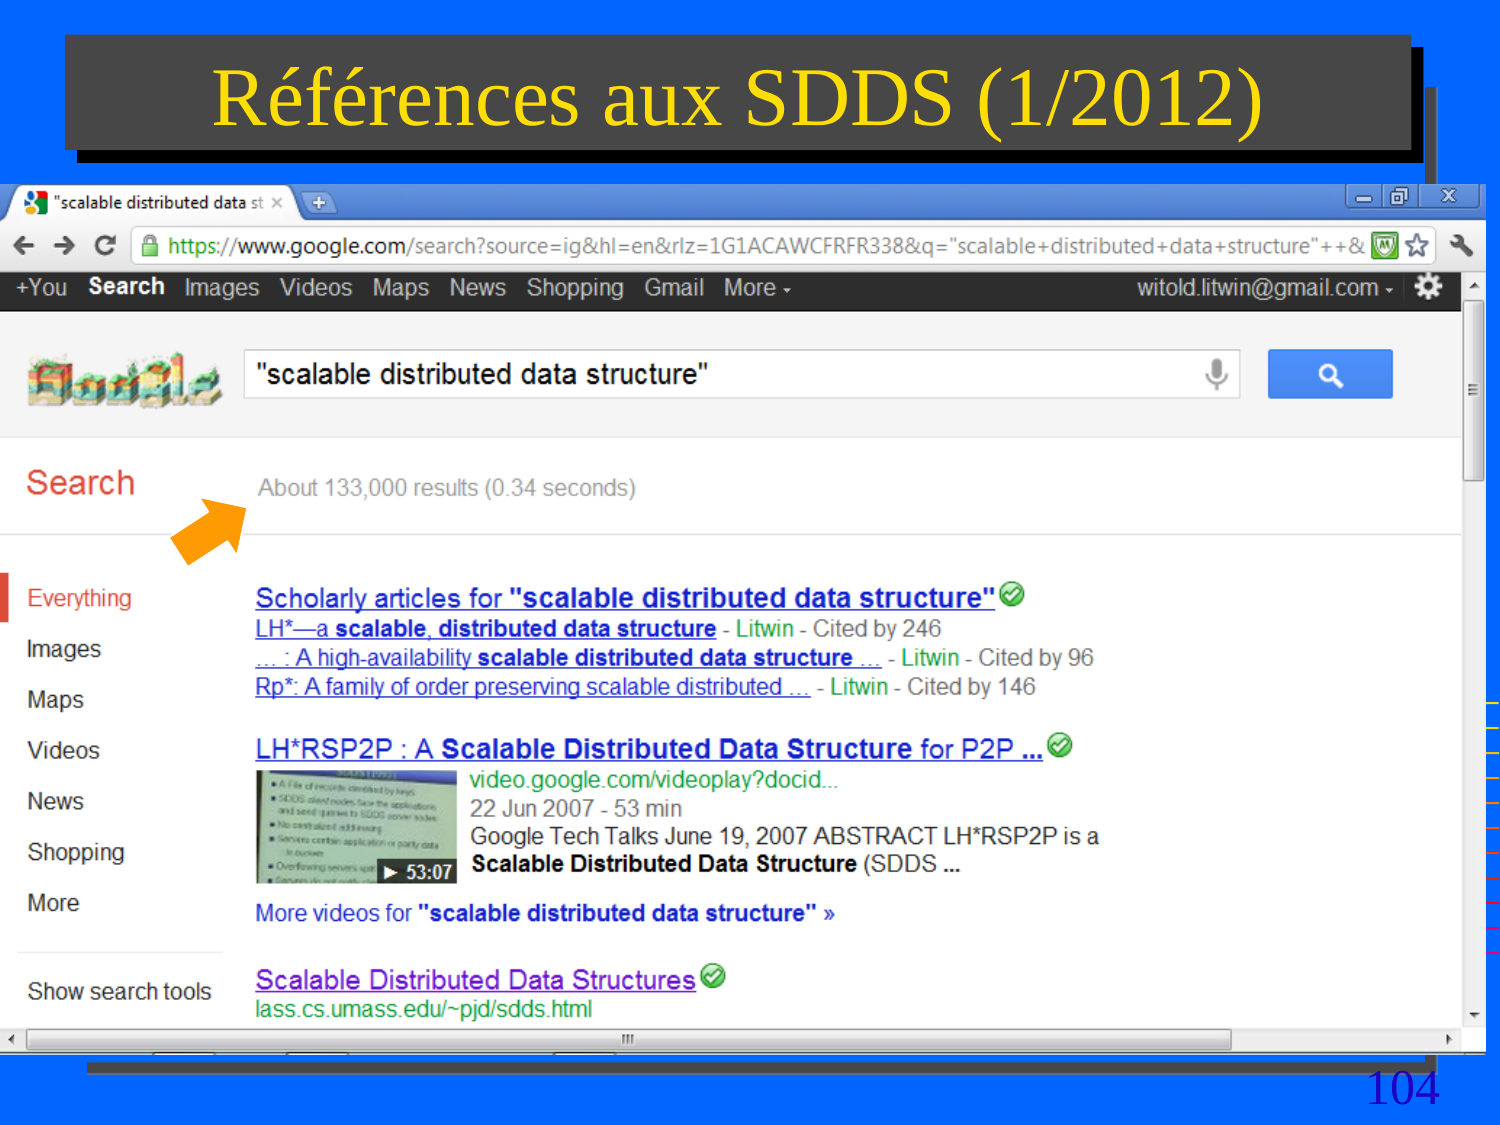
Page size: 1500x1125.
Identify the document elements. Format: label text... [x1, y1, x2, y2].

picture [0, 184, 1486, 1055]
title Références aux SDDS (1/2012) [64, 34, 1413, 151]
